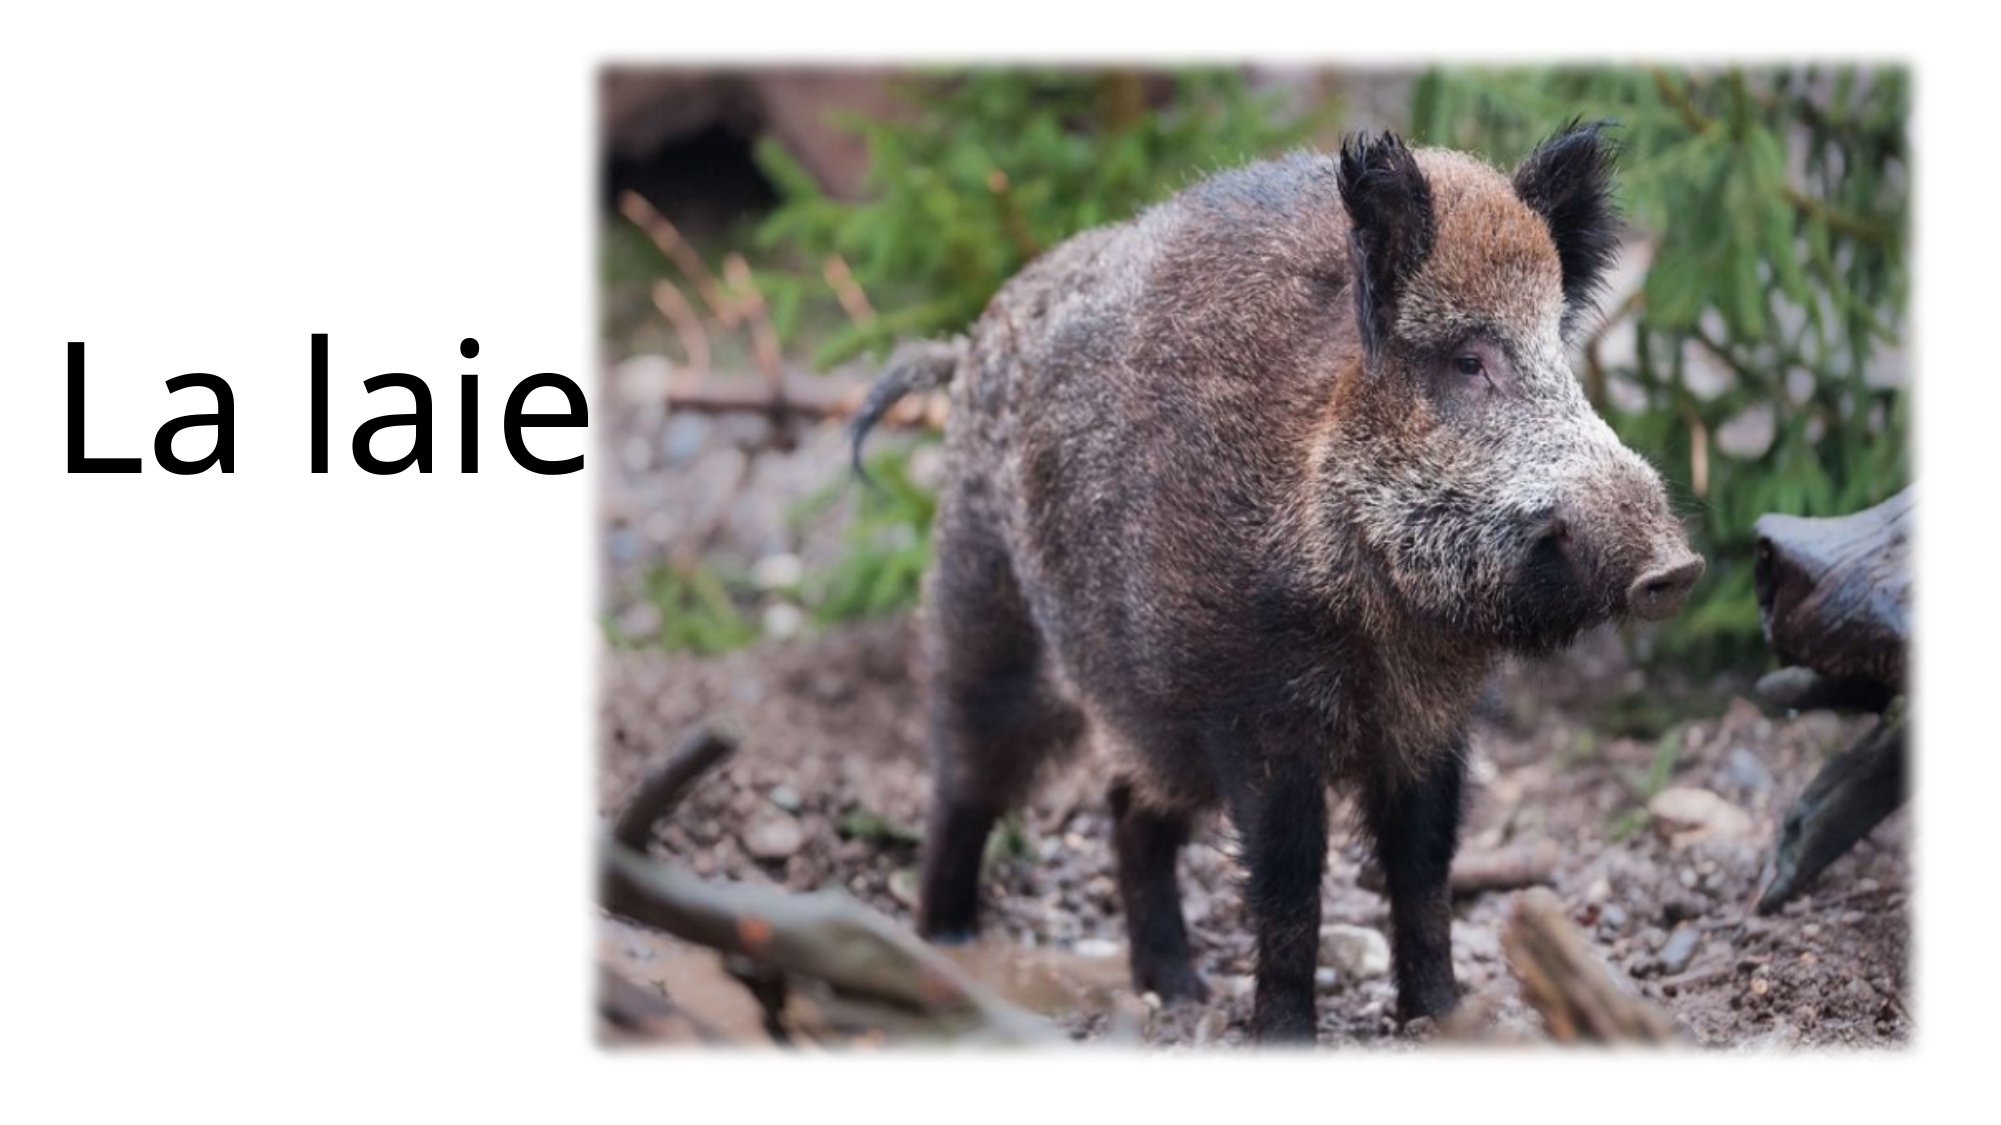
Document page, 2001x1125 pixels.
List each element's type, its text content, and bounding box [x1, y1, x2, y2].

picture [580, 47, 1929, 1065]
text_box La laie [35, 307, 1822, 1125]
